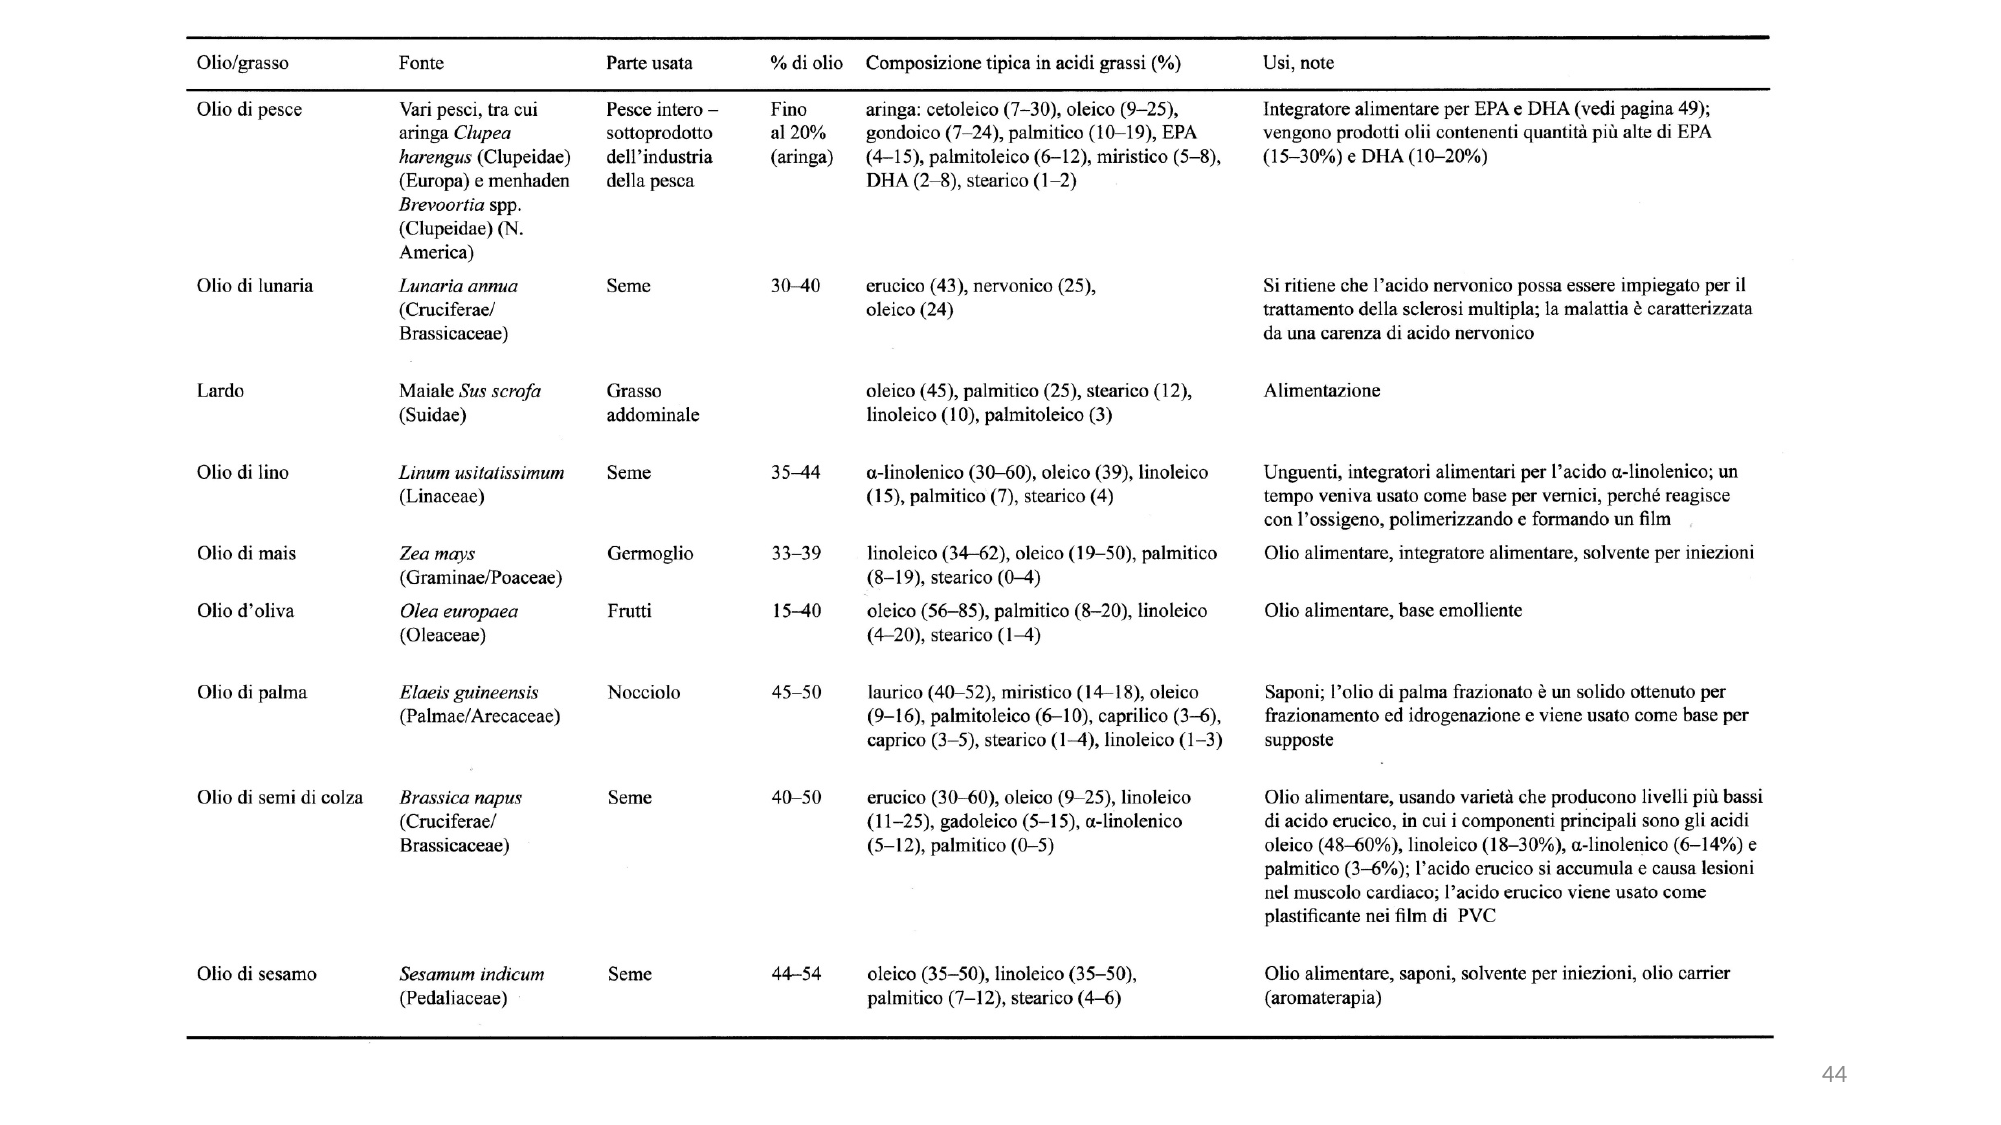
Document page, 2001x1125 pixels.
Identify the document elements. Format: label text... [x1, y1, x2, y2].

picture [133, 11, 1794, 1044]
slide_number 44 [1412, 1042, 1863, 1103]
